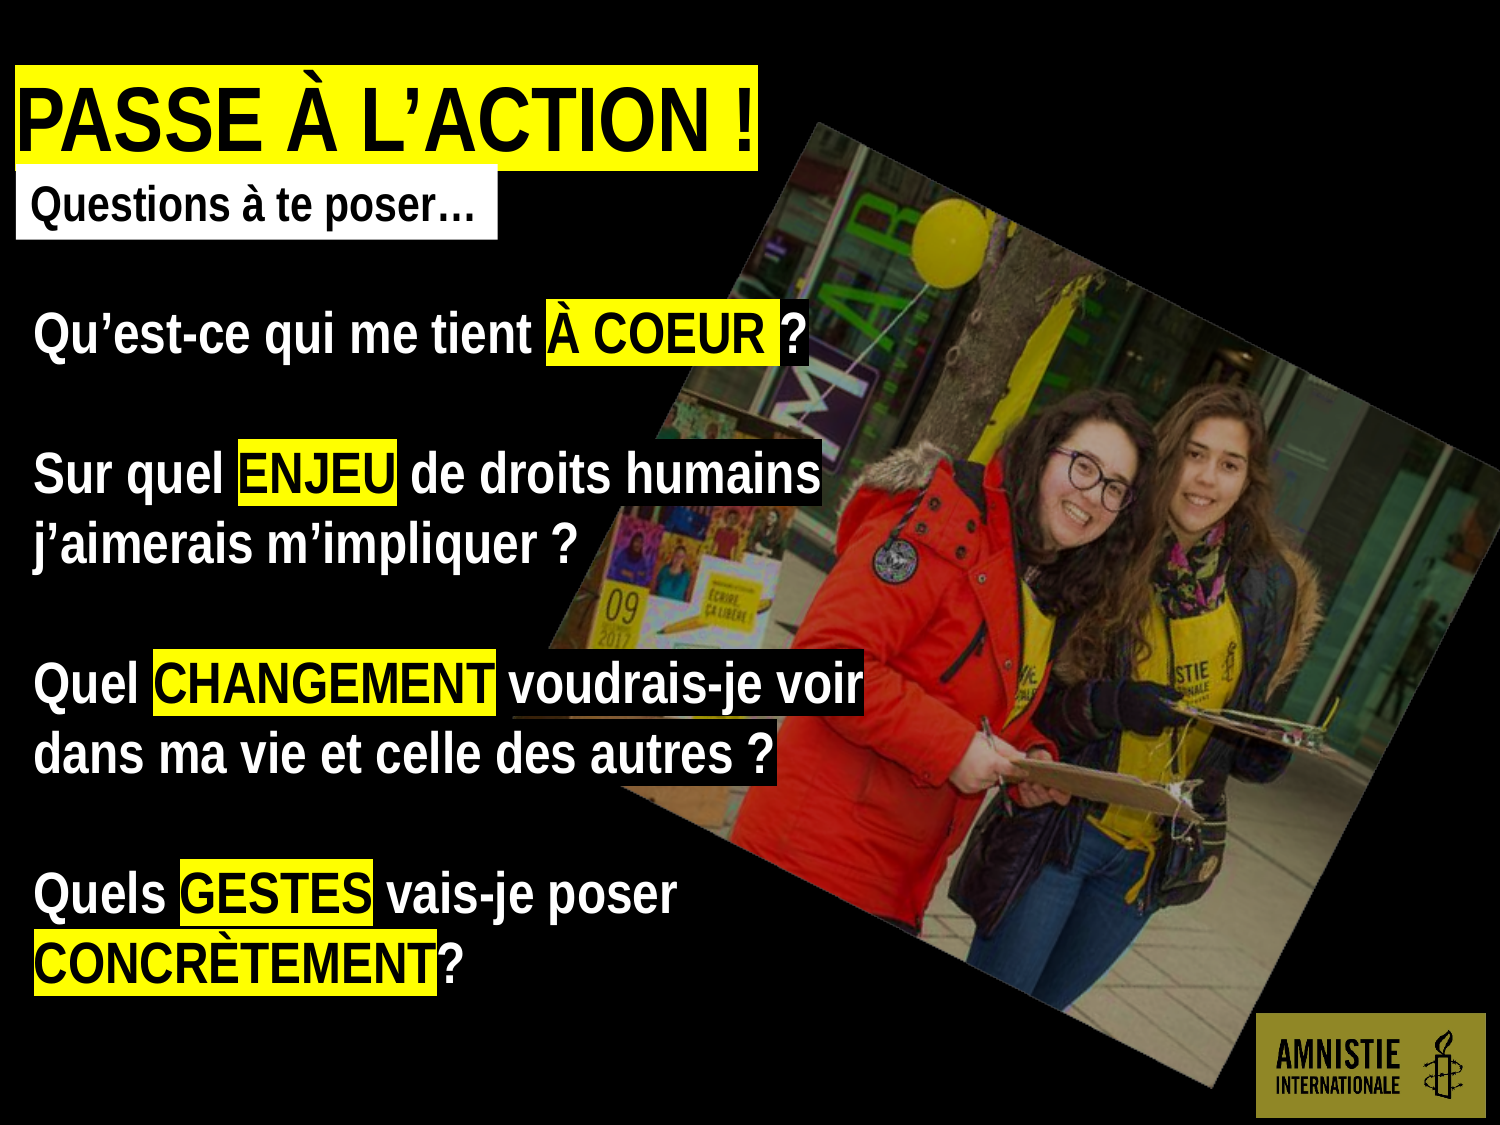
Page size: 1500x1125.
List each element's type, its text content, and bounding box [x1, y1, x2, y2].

picture [1256, 1013, 1486, 1118]
text_box Questions à te poser… [15, 164, 498, 240]
text_box Qu’est-ce qui me tient À COEUR ? Sur quel ENJEU de droits humains j’aimerais m’impliquer ? Quel CHANGEMENT voudrais-je voir dans ma vie et celle des autres ? Quels GESTES vais-je poser CONCRÈTEMENT? [18, 288, 890, 1087]
title PASSE À L’ACTION ! [0, 70, 791, 173]
picture [618, 123, 1500, 1087]
